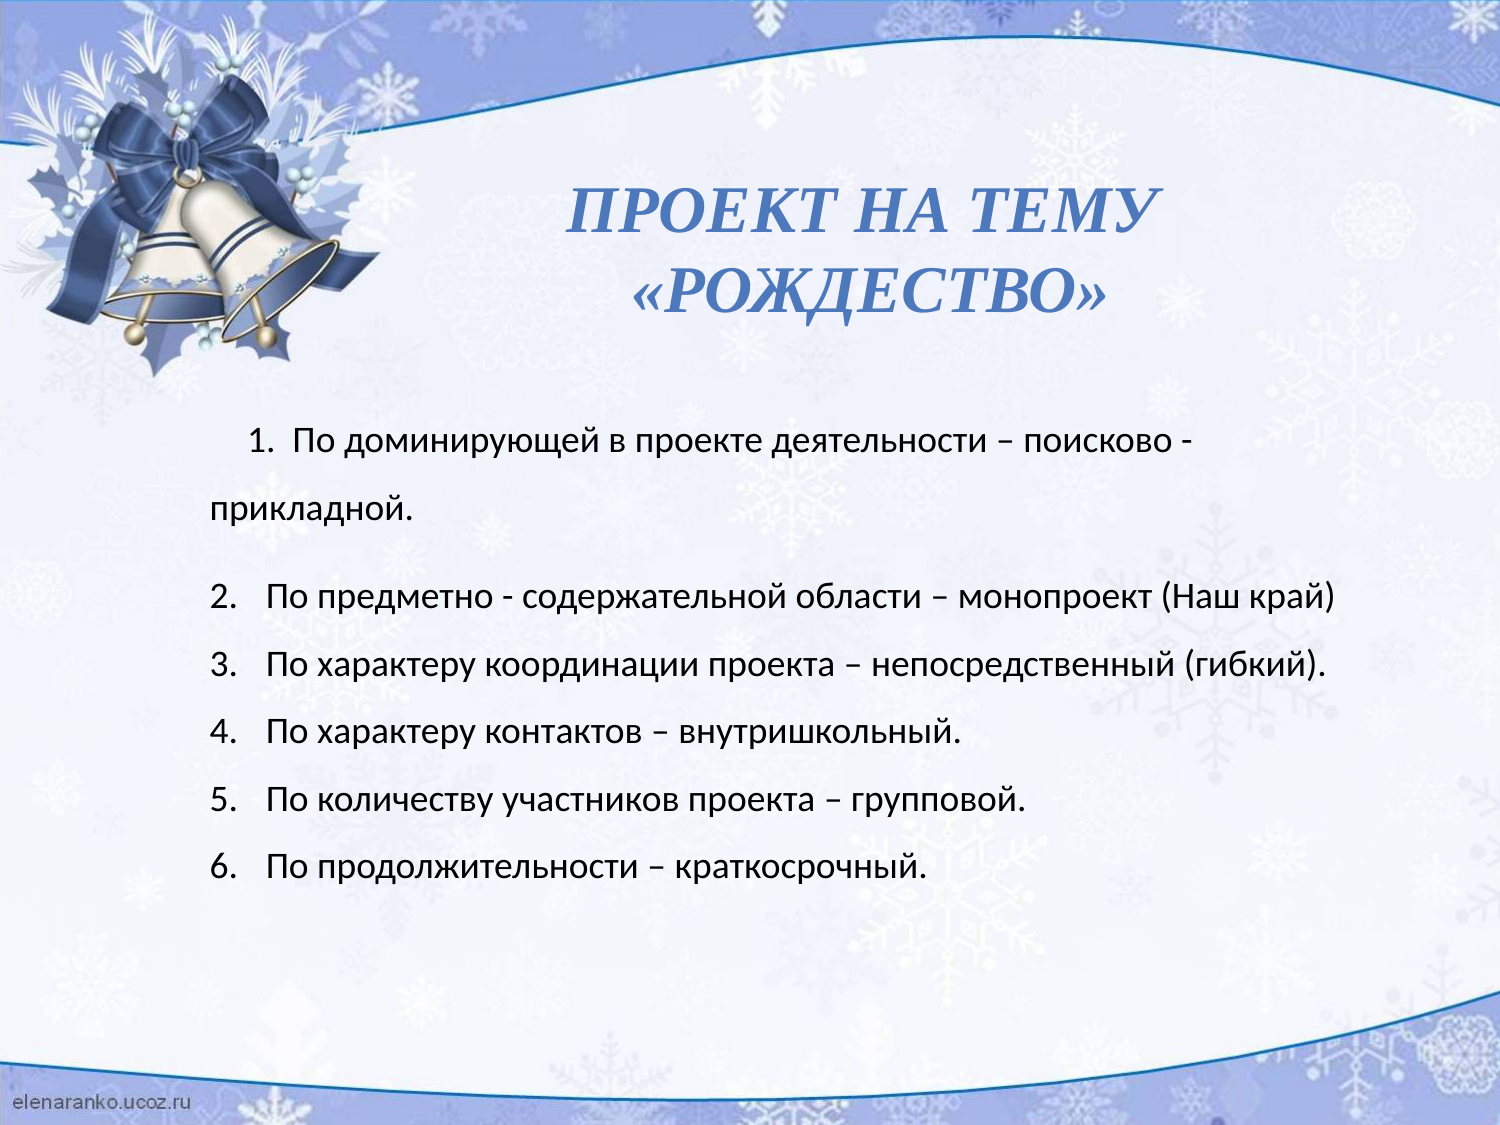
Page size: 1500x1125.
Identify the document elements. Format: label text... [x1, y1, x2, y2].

text_box 1. По доминирующей в проекте деятельности – поисково - прикладной. По предметно - содержательной области – монопроект (Наш край) По характеру координации проекта – непосредственный (гибкий). По характеру контактов – внутришкольный. По количеству участников проекта – групповой. По продолжительности – краткосрочный. [194, 385, 1388, 894]
text_box Проект на тему «рождество» [551, 158, 1174, 333]
picture [0, 0, 1500, 1125]
